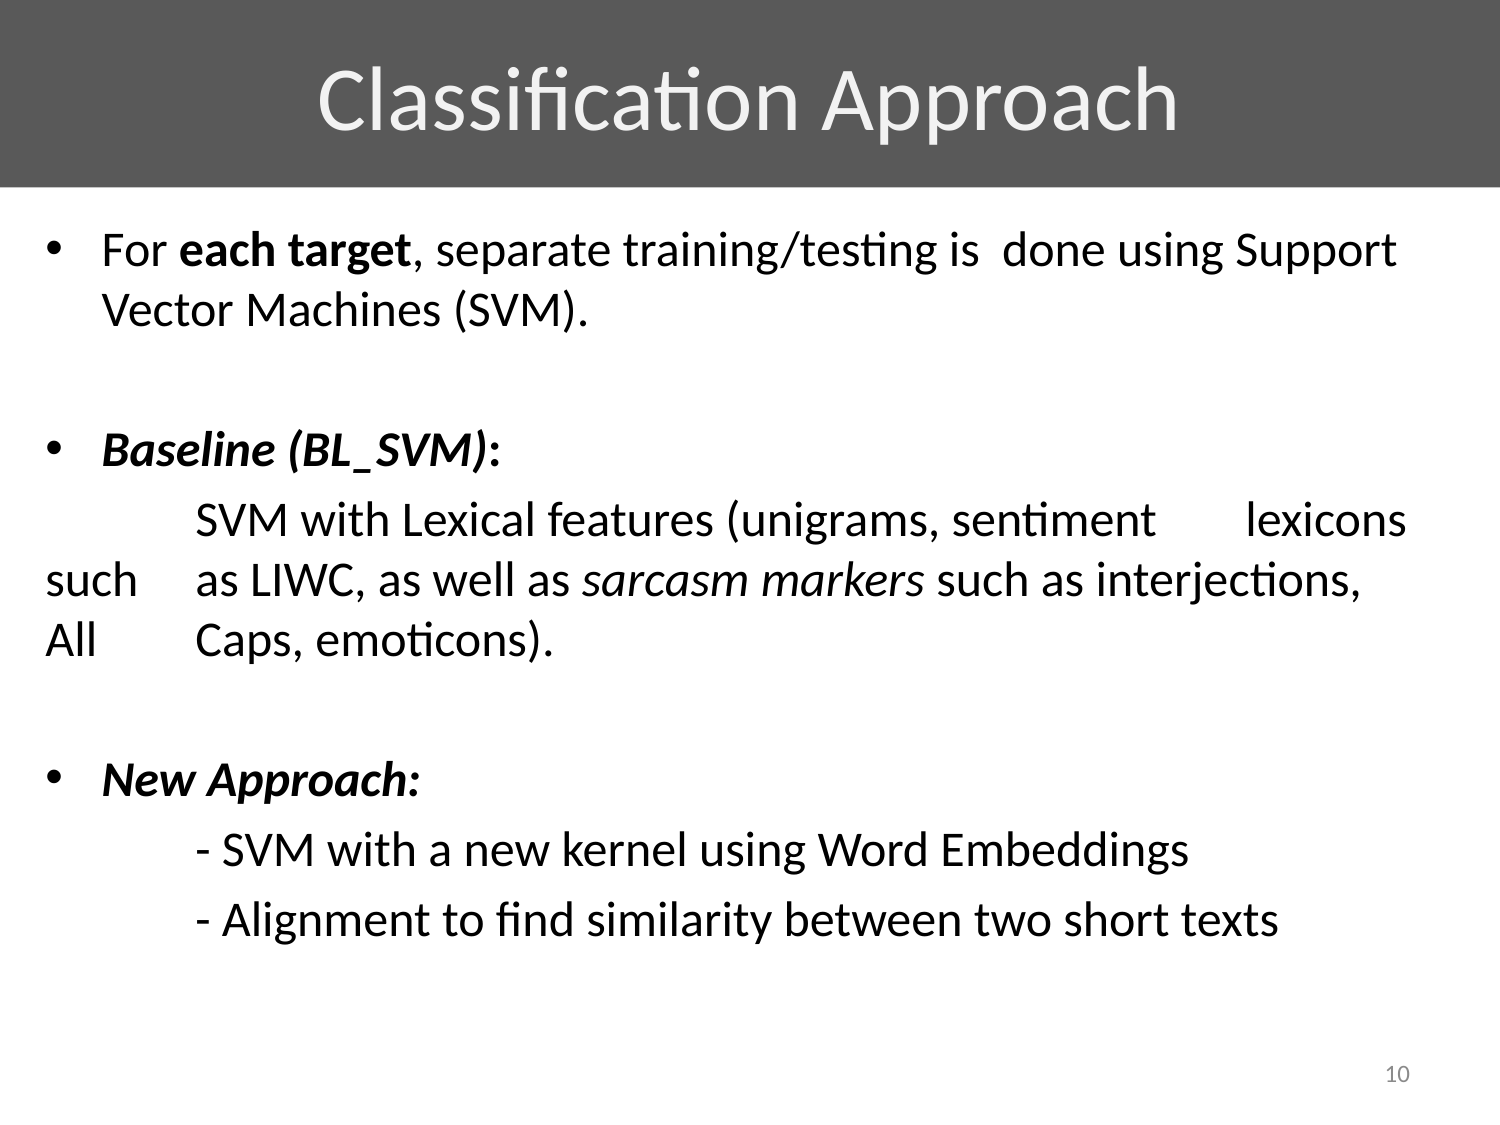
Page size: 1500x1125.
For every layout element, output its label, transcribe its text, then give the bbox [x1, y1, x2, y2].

title Classification Approach [0, 0, 1500, 188]
slide_number 10 [1074, 1042, 1425, 1103]
list For each target, separate training/testing is done using Support Vector Machines (SVM). Baseline (BL_SVM): SVM with Lexical features (unigrams, sentiment lexicons such as LIWC, as well as sarcasm markers such as interjections, All Caps, emoticons). New Approach: - SVM with a new kernel using Word Embeddings - Alignment to find similarity between two short texts [30, 209, 1425, 1082]
